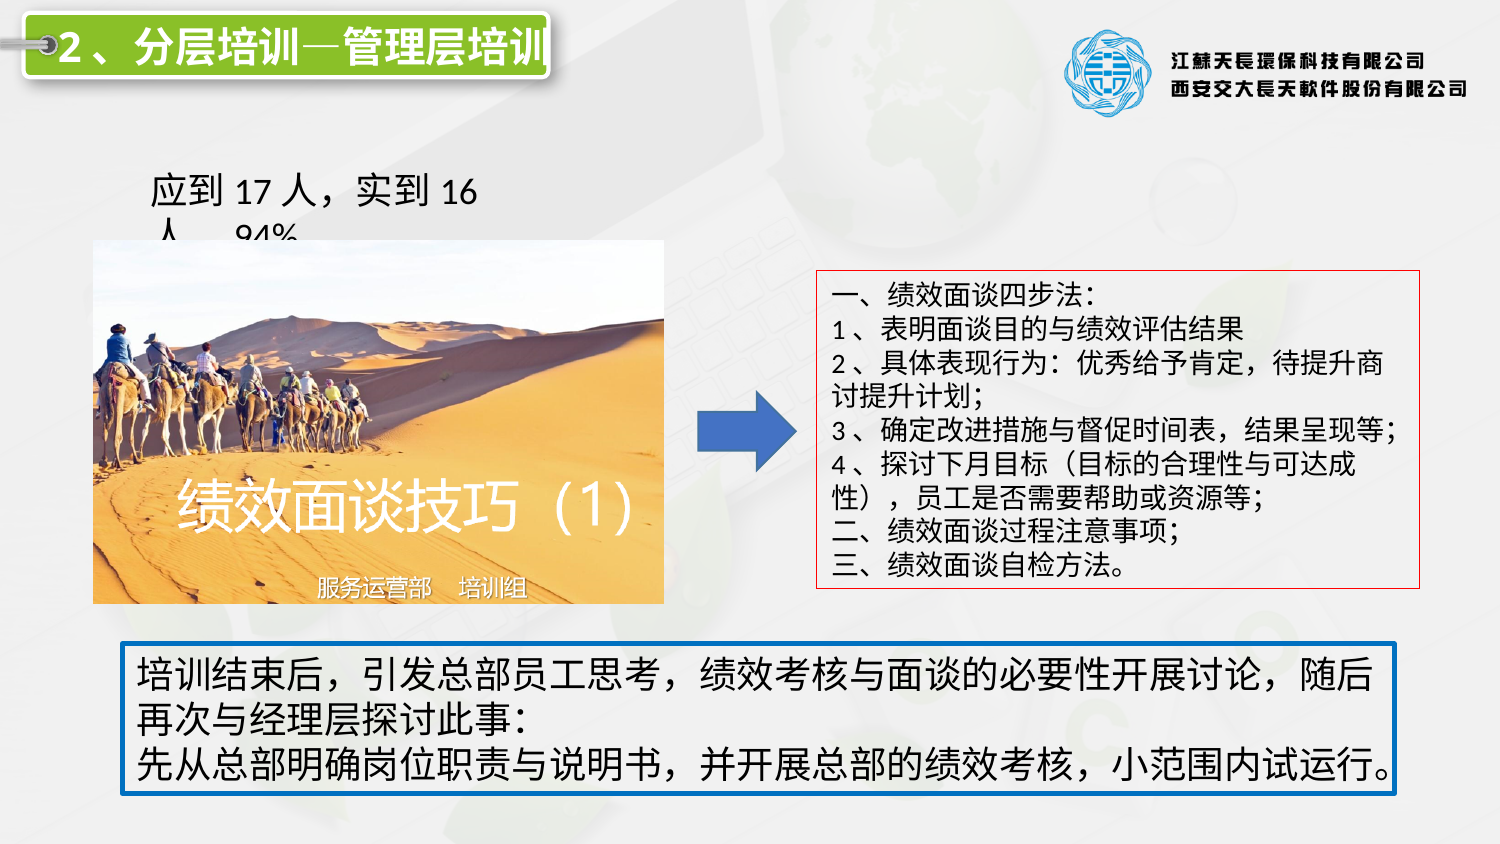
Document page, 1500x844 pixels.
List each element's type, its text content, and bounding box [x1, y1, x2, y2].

text_box 2、分层培训—管理层培训 [0, 12, 610, 78]
text_box 应到17人，实到16人，94% [135, 159, 622, 240]
picture [0, 0, 1500, 844]
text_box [38, 35, 58, 55]
text_box 一、绩效面谈四步法： 1、表明面谈目的与绩效评估结果 2、具体表现行为：优秀给予肯定，待提升商讨提升计划； 3、确定改进措施与督促时间表，结果呈现等； 4、探讨下月目标（目标的合理性与可达成性），员工是否需要帮助或资源等； 二、绩效面谈过程注意事项； 三、绩效面谈自检方法。 [816, 270, 1420, 589]
text_box 培训结束后，引发总部员工思考，绩效考核与面谈的必要性开展讨论，随后再次与经理层探讨此事： 先从总部明确岗位职责与说明书，并开展总部的绩效考核，小范围内试运行。 [122, 643, 1395, 794]
text_box [697, 390, 798, 473]
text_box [0, 40, 48, 49]
